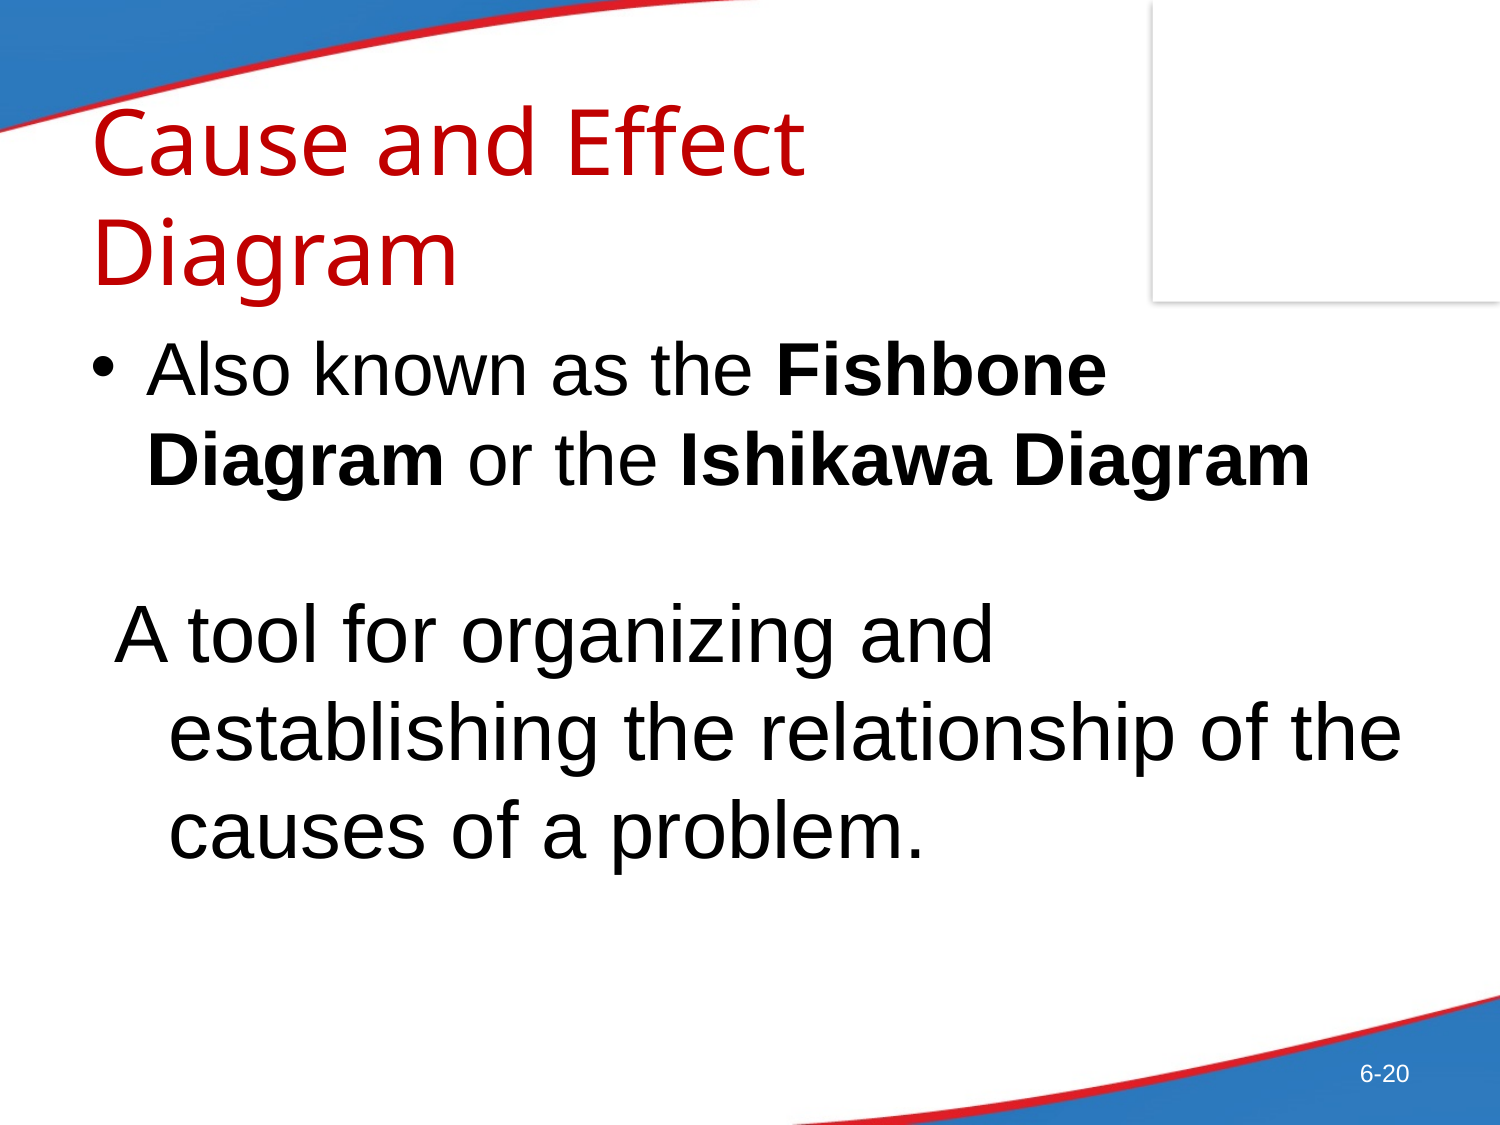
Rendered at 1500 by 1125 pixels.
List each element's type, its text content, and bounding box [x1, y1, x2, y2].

list Also known as the Fishbone Diagram or the Ishikawa Diagram [75, 312, 1425, 536]
picture [0, 0, 1500, 1125]
slide_number 6-20 [1074, 1042, 1425, 1103]
text_box A tool for organizing and establishing the relationship of the causes of a problem. [99, 573, 1450, 883]
title Cause and Effect Diagram [75, 99, 1213, 288]
